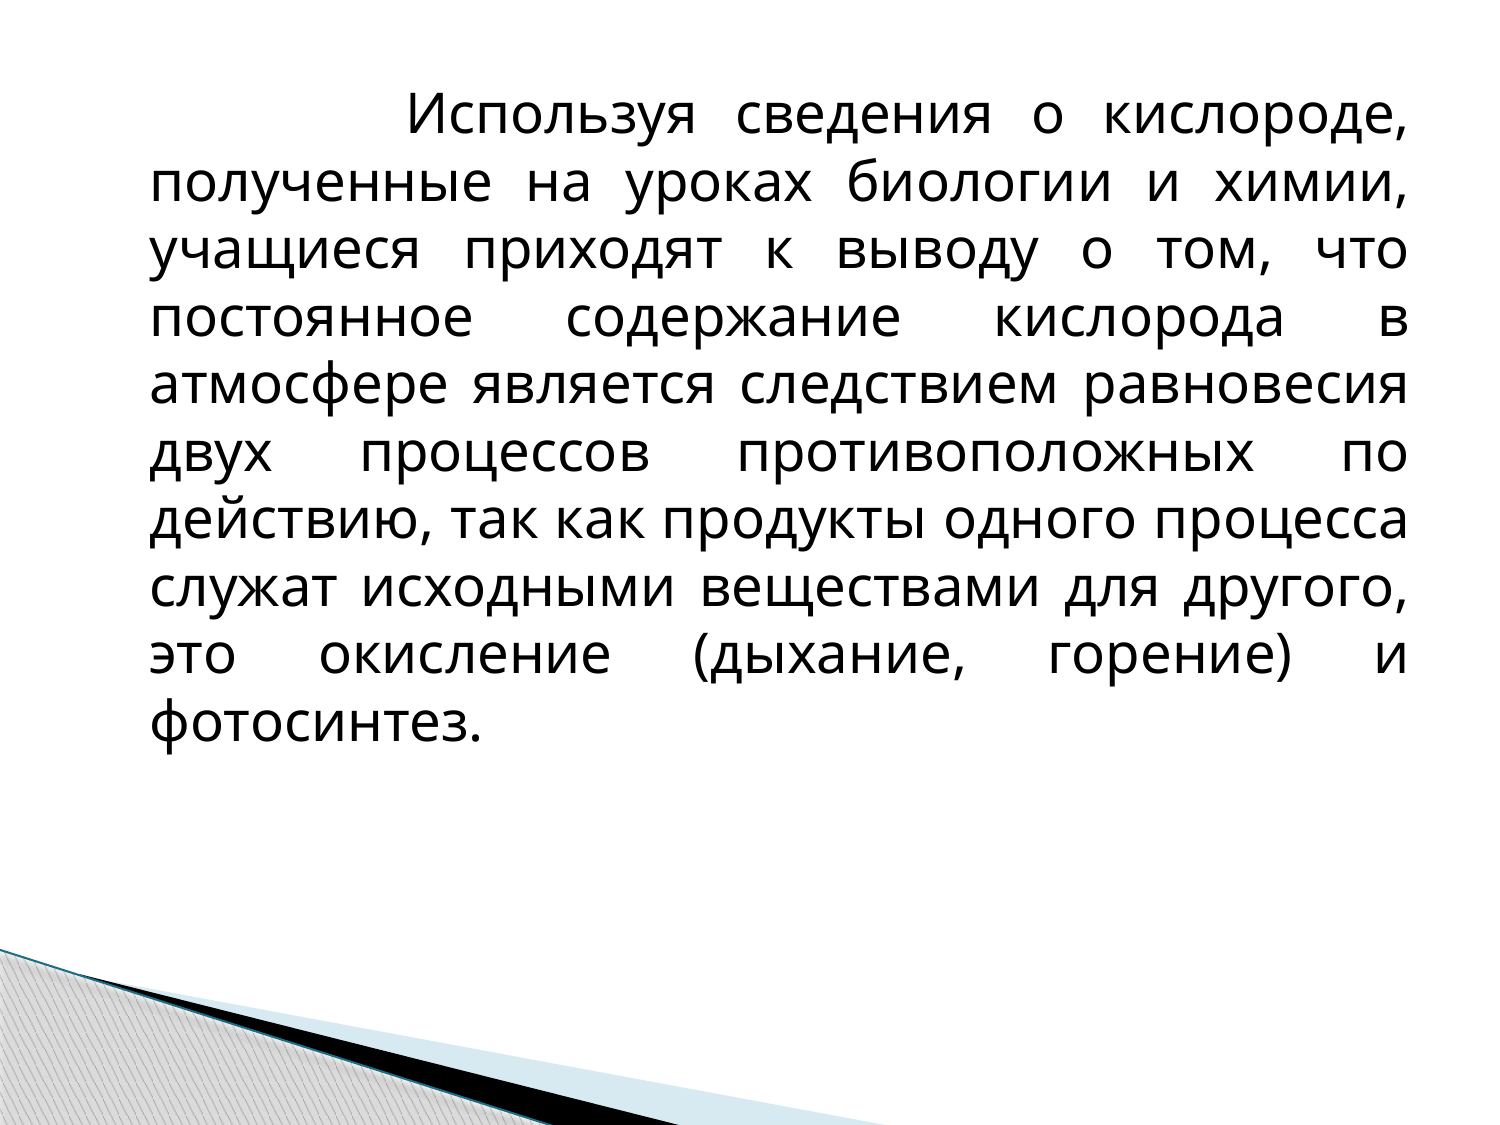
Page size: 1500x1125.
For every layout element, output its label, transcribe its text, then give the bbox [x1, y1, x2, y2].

list Используя сведения о кислороде, полученные на уроках биологии и химии, учащиеся приходят к выводу о том, что постоянное содержание кислорода в атмосфере является следствием равновесия двух процессов противоположных по действию, так как продукты одного процесса служат исходными веществами для другого, это окисление (дыхание, горение) и фотосинтез. [75, 70, 1425, 1005]
